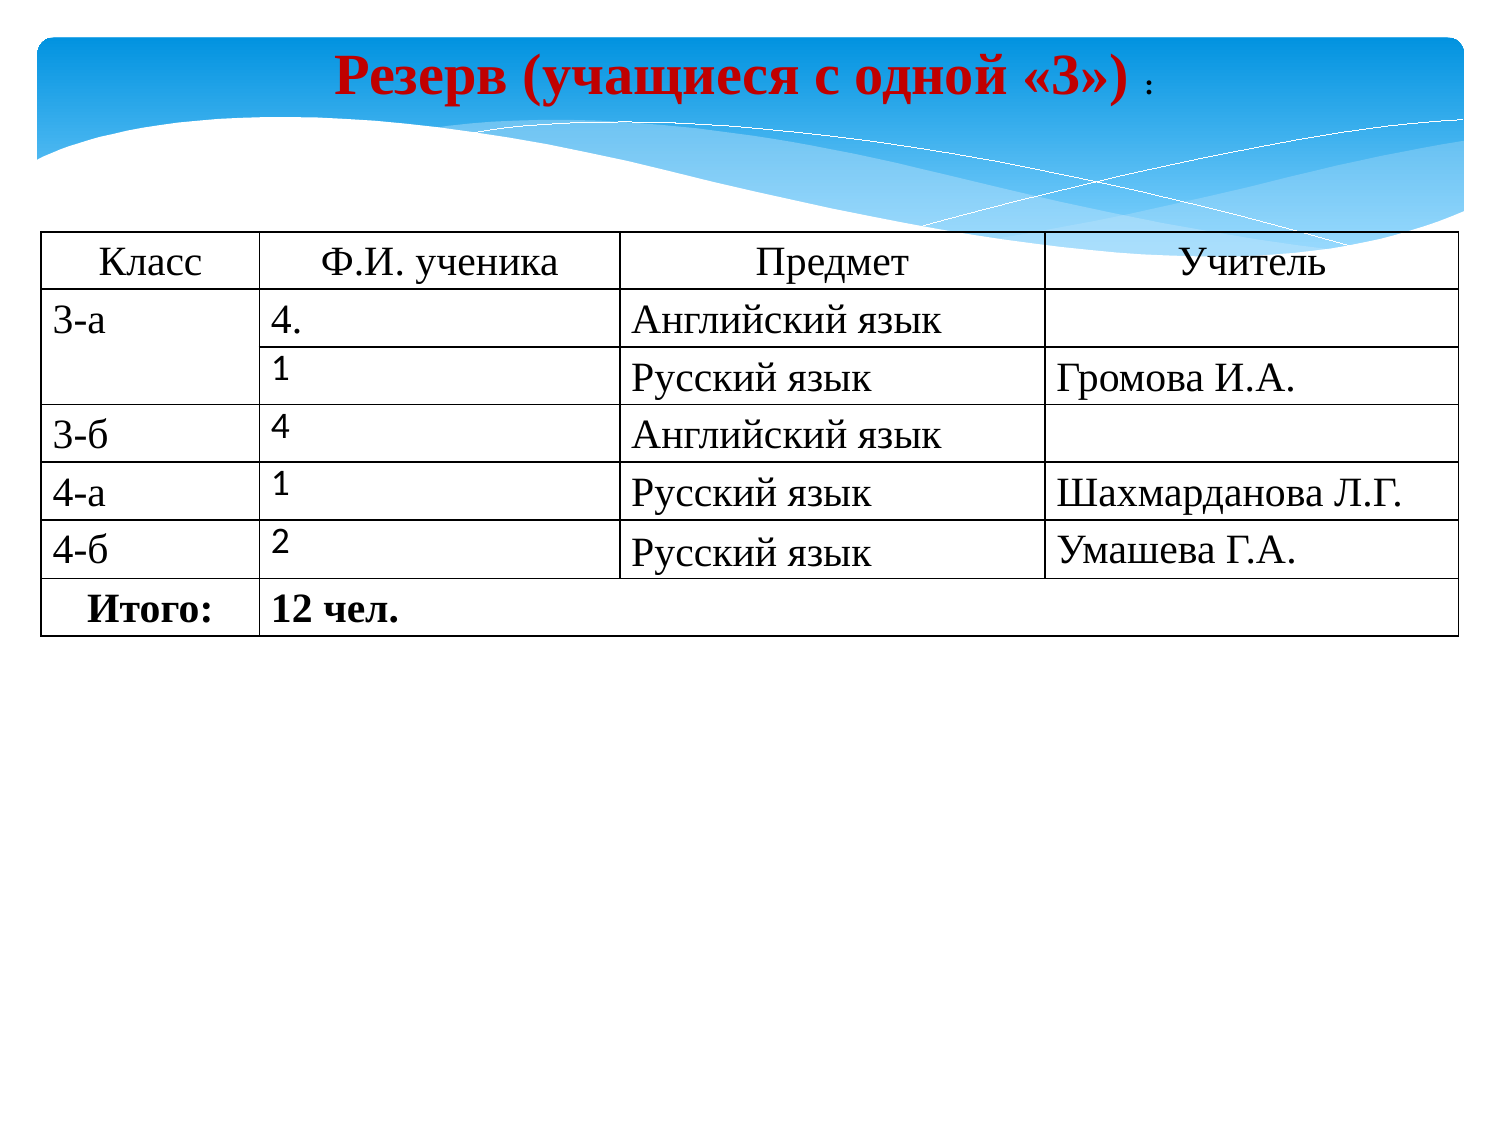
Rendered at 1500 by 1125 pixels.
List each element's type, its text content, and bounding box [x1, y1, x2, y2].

table_cell [1046, 405, 1458, 461]
table_cell Русский язык [621, 521, 1044, 578]
table_cell Шахмарданова Л.Г. [1046, 463, 1458, 519]
table_header Учитель [1046, 233, 1458, 288]
table_header Предмет [621, 233, 1044, 288]
text_box Резерв (учащиеся с одной «3») : [319, 28, 1170, 114]
table_cell Русский язык [621, 348, 1044, 404]
table_cell 2 [260, 521, 619, 578]
table_cell Итого: [42, 579, 259, 635]
table_cell 1 [260, 348, 619, 404]
table_cell Громова И.А. [1046, 348, 1458, 404]
table_cell 4-б [42, 521, 259, 578]
table_cell Английский язык [621, 290, 1044, 346]
table_cell 4 [260, 405, 619, 461]
table_header Класс [42, 233, 259, 288]
table_cell 4-а [42, 463, 259, 519]
table_cell Английский язык [621, 405, 1044, 461]
table_cell Умашева Г.А. [1046, 521, 1458, 578]
table_cell 12 чел. [260, 579, 1458, 635]
table_cell 3-а [42, 290, 259, 404]
table_cell [1046, 290, 1458, 346]
table_cell 4. [260, 290, 619, 346]
table_cell Русский язык [621, 463, 1044, 519]
table_cell 1 [260, 463, 619, 519]
table_header Ф.И. ученика [260, 233, 619, 288]
table_cell 3-б [42, 405, 259, 461]
